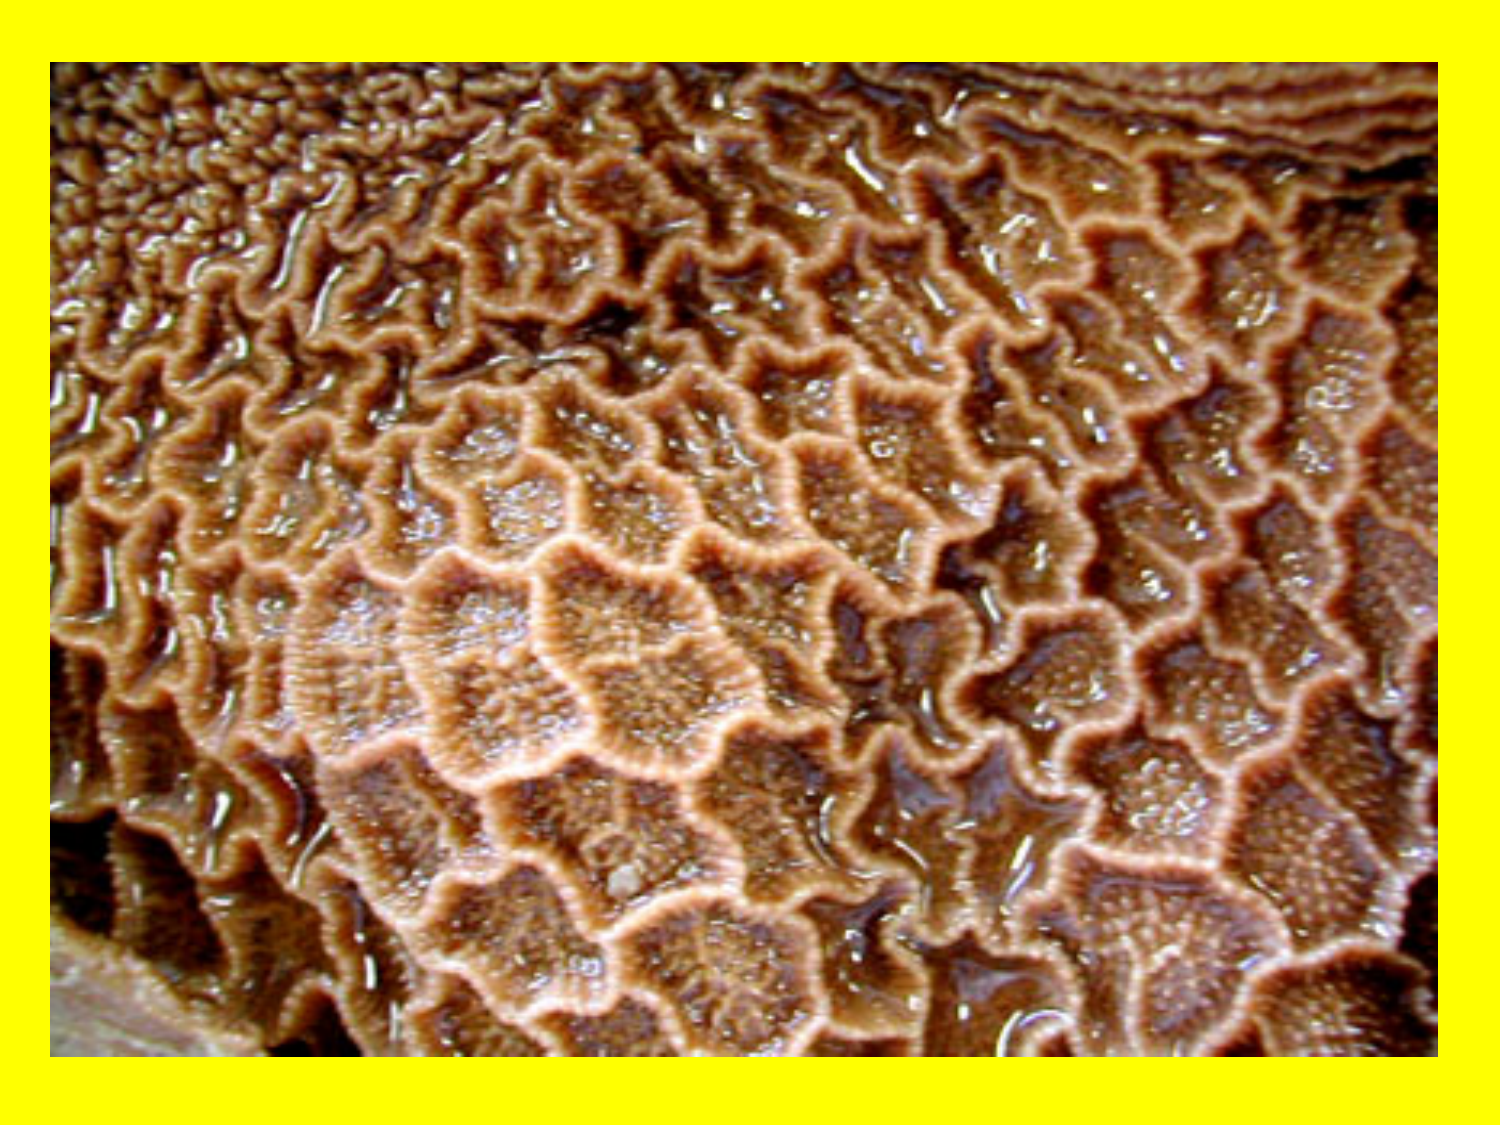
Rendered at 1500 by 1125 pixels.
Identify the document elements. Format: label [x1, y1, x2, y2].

picture [49, 62, 1438, 1057]
